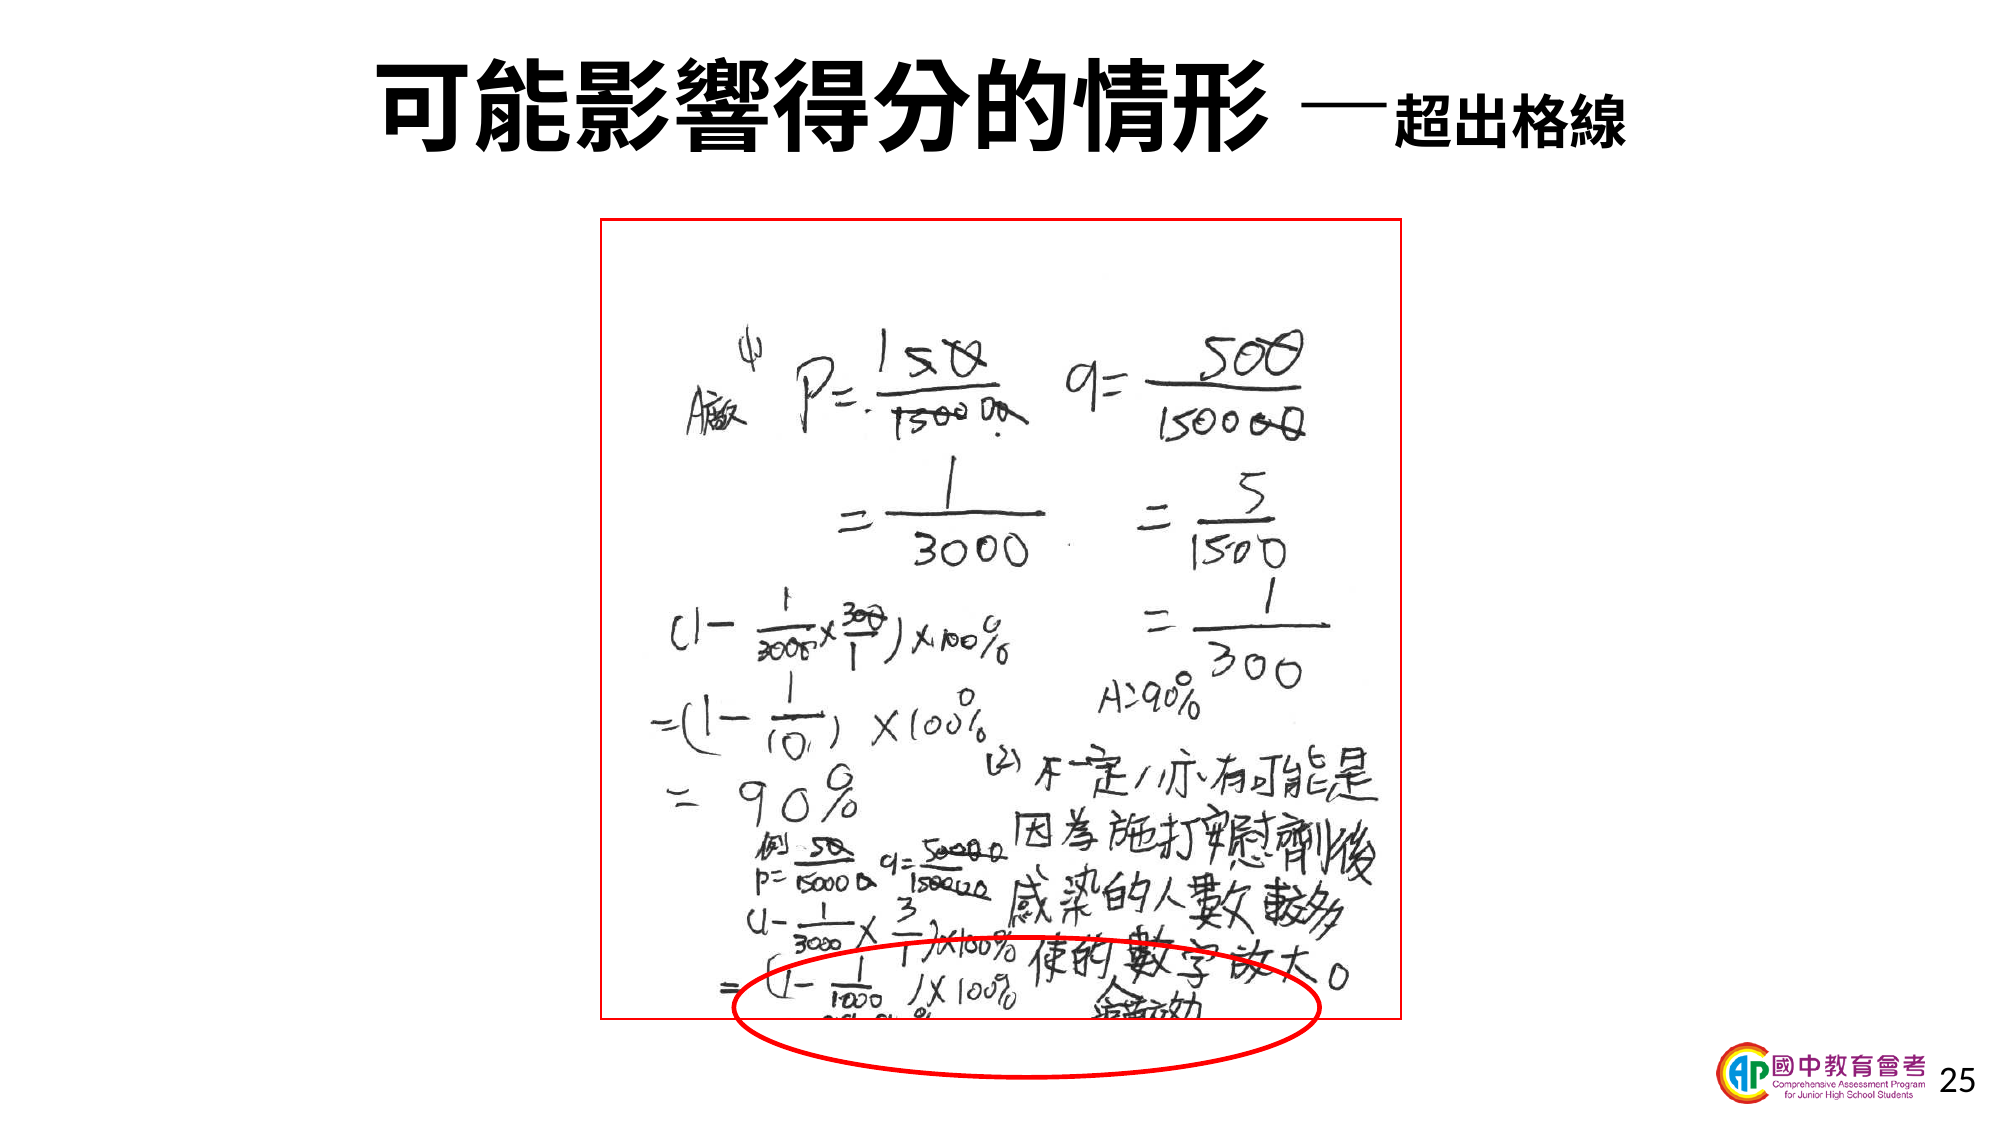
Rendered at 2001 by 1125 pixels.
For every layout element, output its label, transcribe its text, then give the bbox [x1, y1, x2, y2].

picture [602, 220, 1400, 1018]
text_box [737, 1018, 1317, 1078]
title 可能影響得分的情形 —超出格線 [137, 2, 1863, 220]
picture [1716, 1042, 1925, 1104]
text_box 25 [1923, 1047, 2000, 1107]
